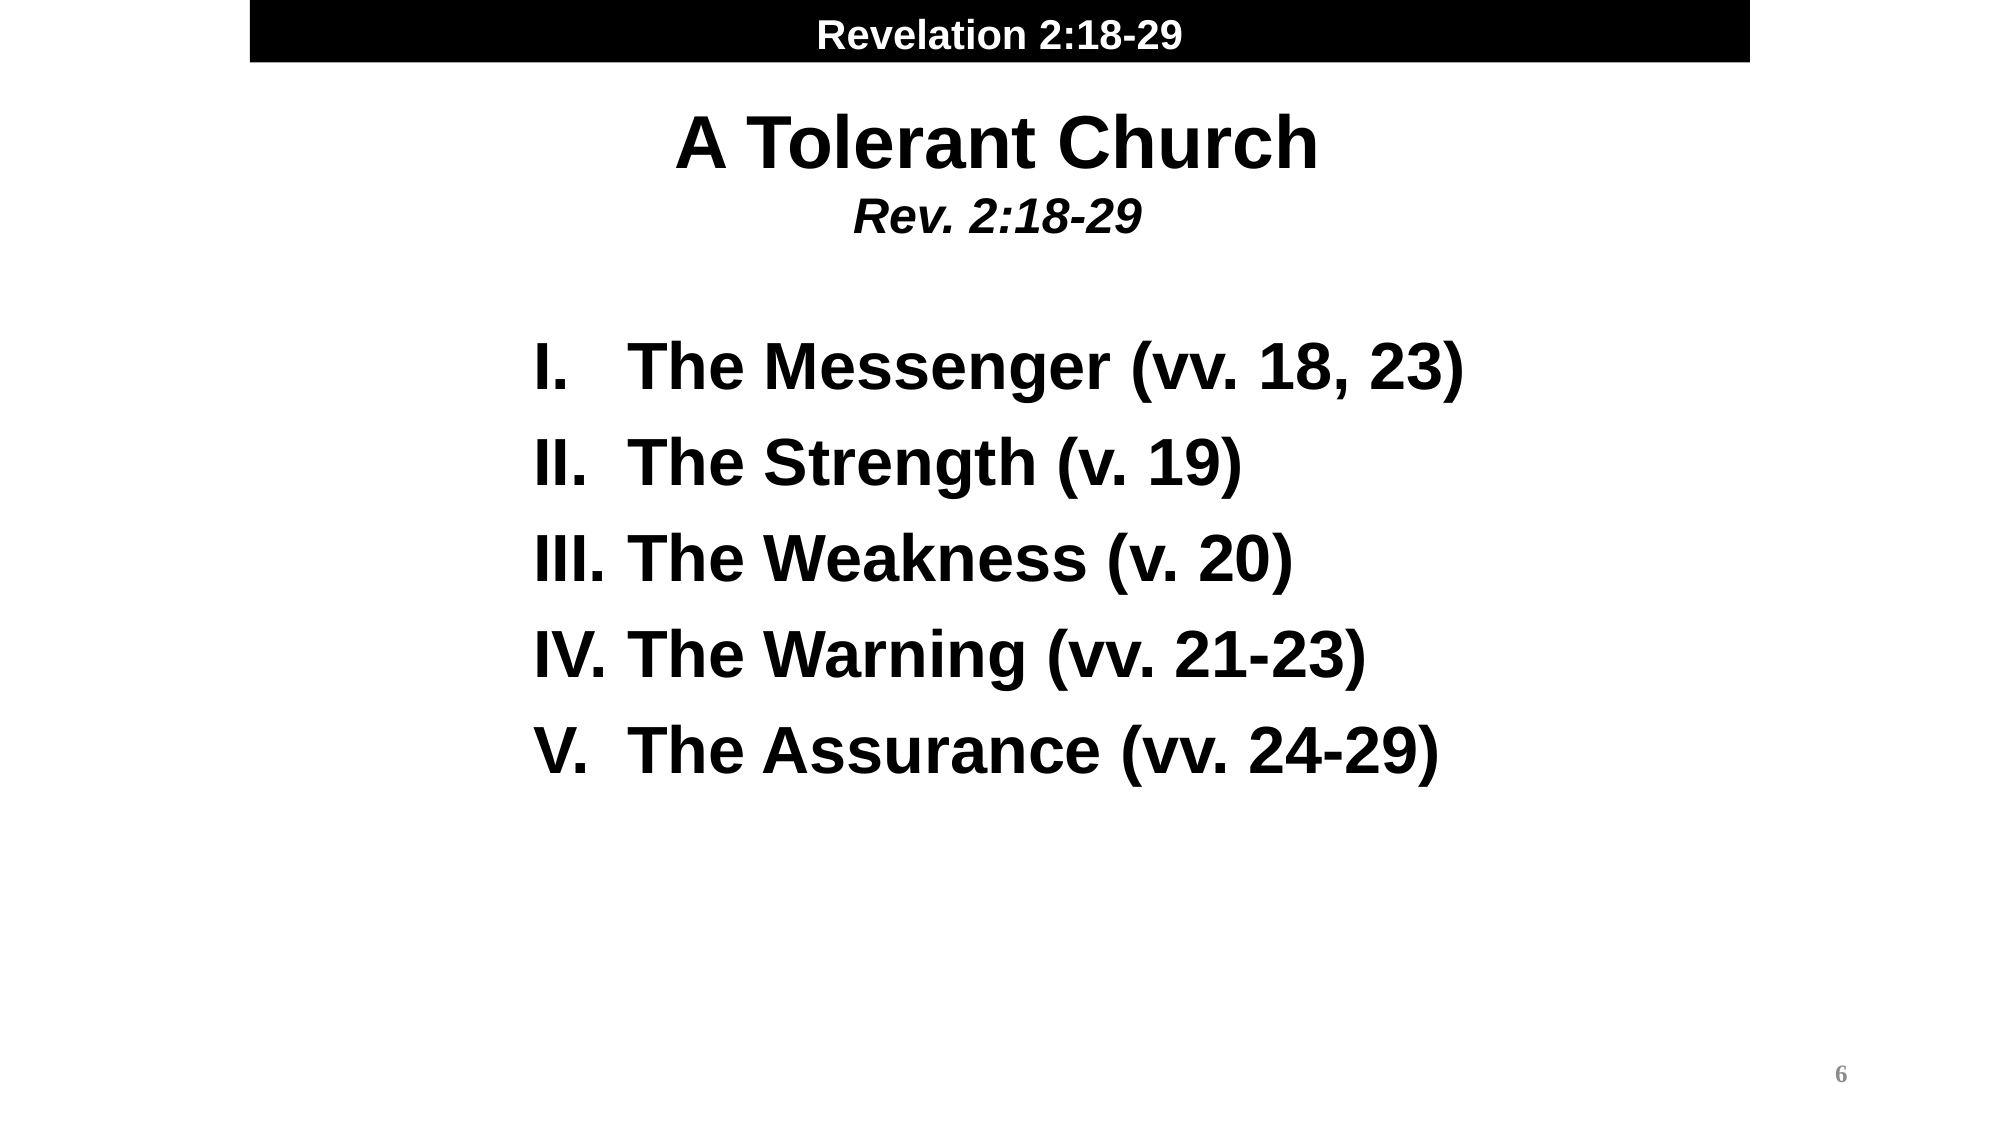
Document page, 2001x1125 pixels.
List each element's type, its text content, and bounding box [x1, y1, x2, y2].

slide_number 6 [1412, 1042, 1863, 1103]
text_box A Tolerant Church Rev. 2:18-29 [362, 87, 1633, 250]
text_box The Messenger (vv. 18, 23) The Strength (v. 19) The Weakness (v. 20) The Warning (vv. 21-23) The Assurance (vv. 24-29) [518, 299, 1482, 795]
text_box Revelation 2:18-29 [249, 0, 1750, 63]
